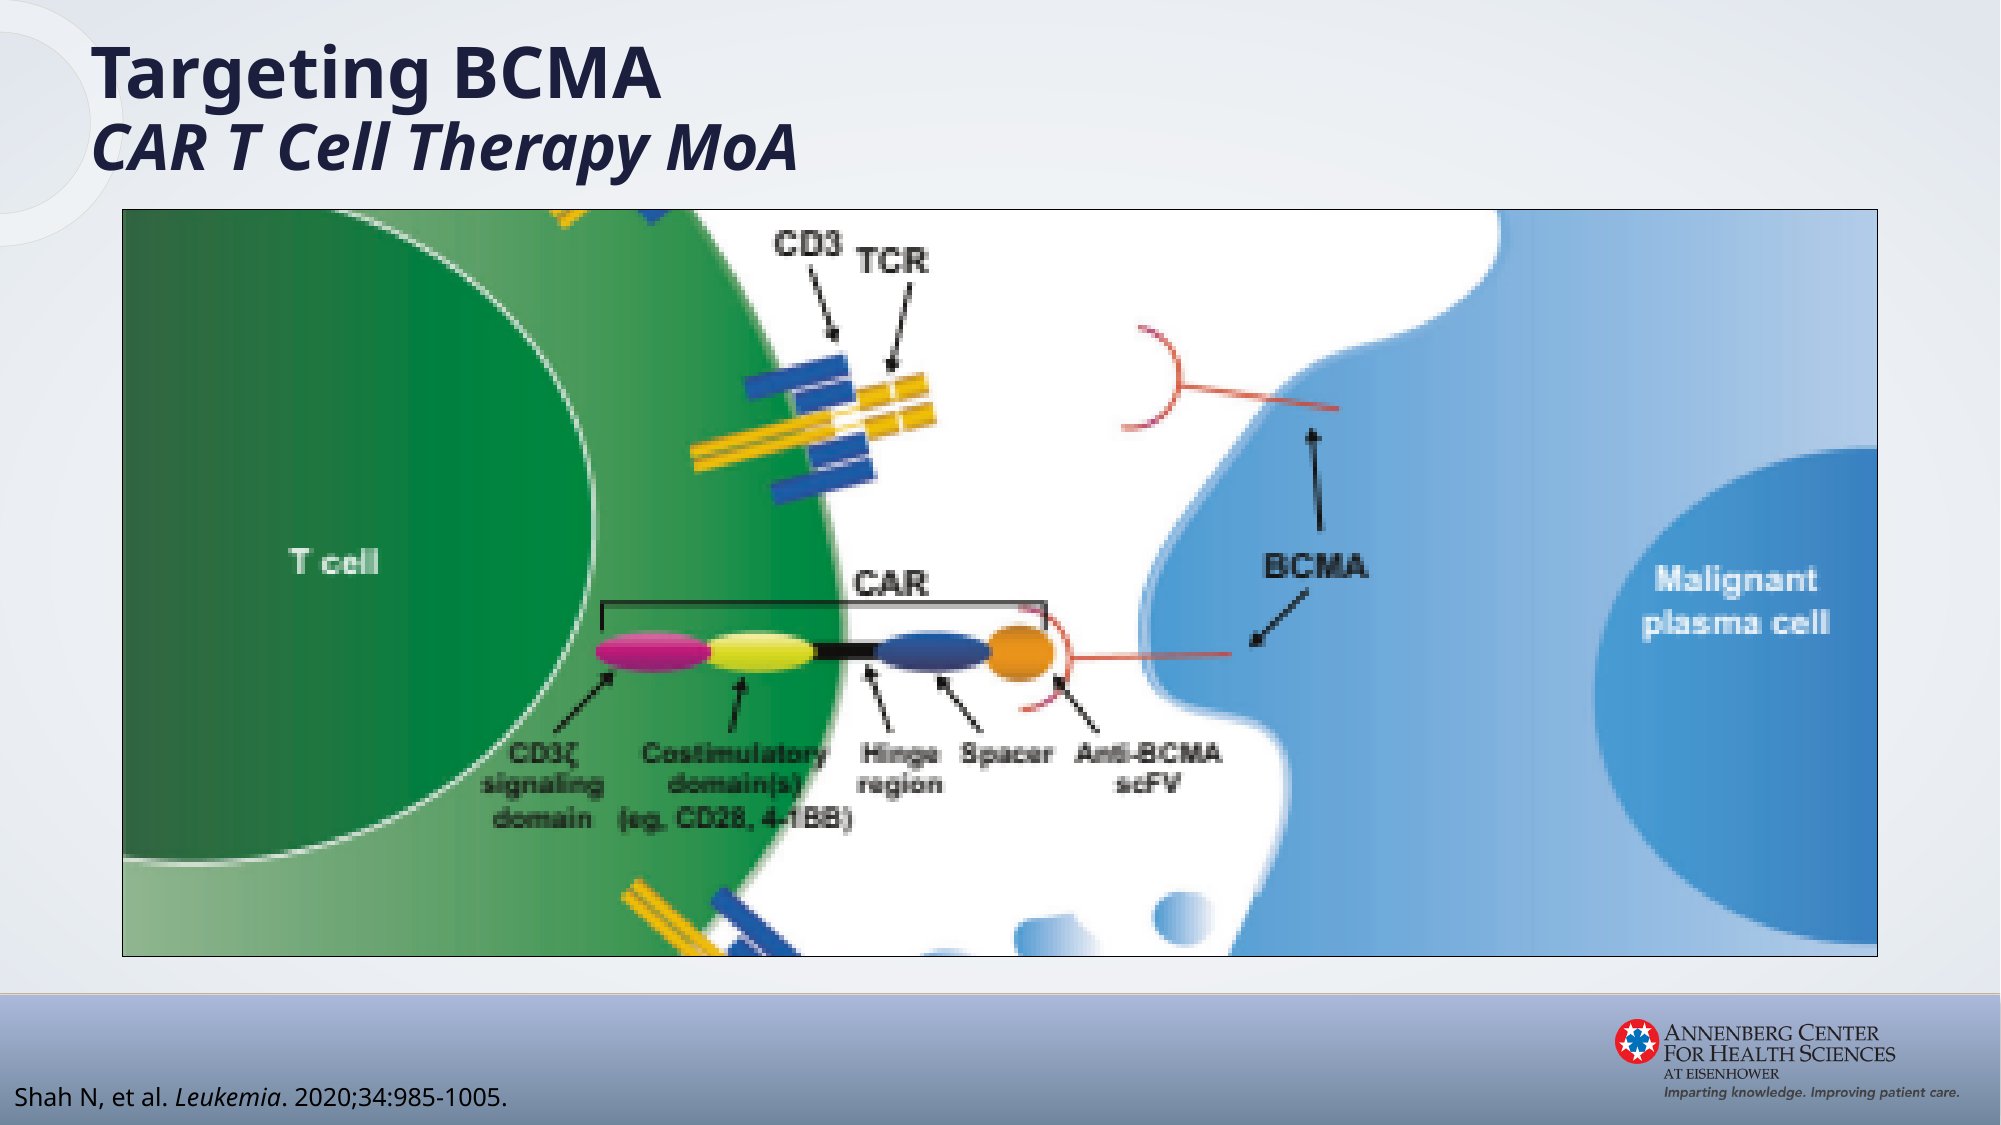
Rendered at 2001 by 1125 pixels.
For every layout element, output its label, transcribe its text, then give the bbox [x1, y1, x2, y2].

text_box Targeting BCMA CAR T Cell Therapy MoA [75, 29, 1828, 192]
picture [0, 0, 2001, 1125]
picture [1615, 1019, 1959, 1100]
text_box Shah N, et al. Leukemia. 2020;34:985-1005. [9, 1077, 513, 1116]
